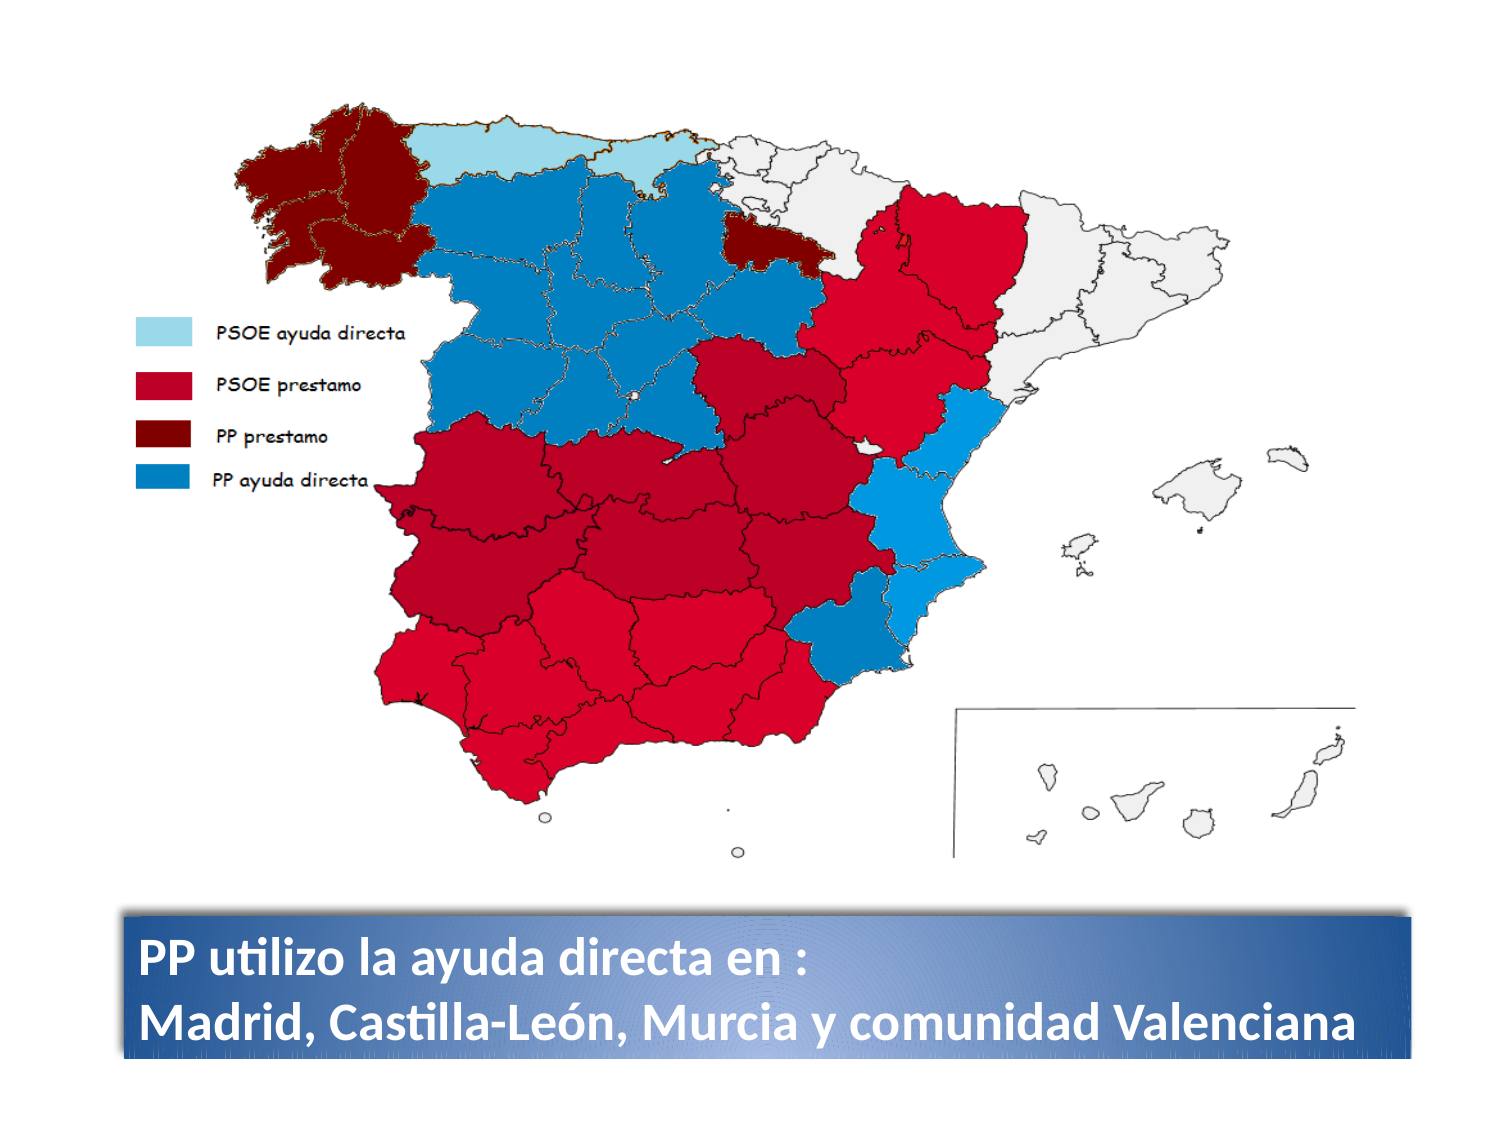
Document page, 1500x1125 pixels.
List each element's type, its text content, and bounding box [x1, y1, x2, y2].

picture [135, 77, 1365, 885]
title PP utilizo la ayuda directa en : Madrid, Castilla-León, Murcia y comunidad Valenciana [123, 916, 1412, 1059]
